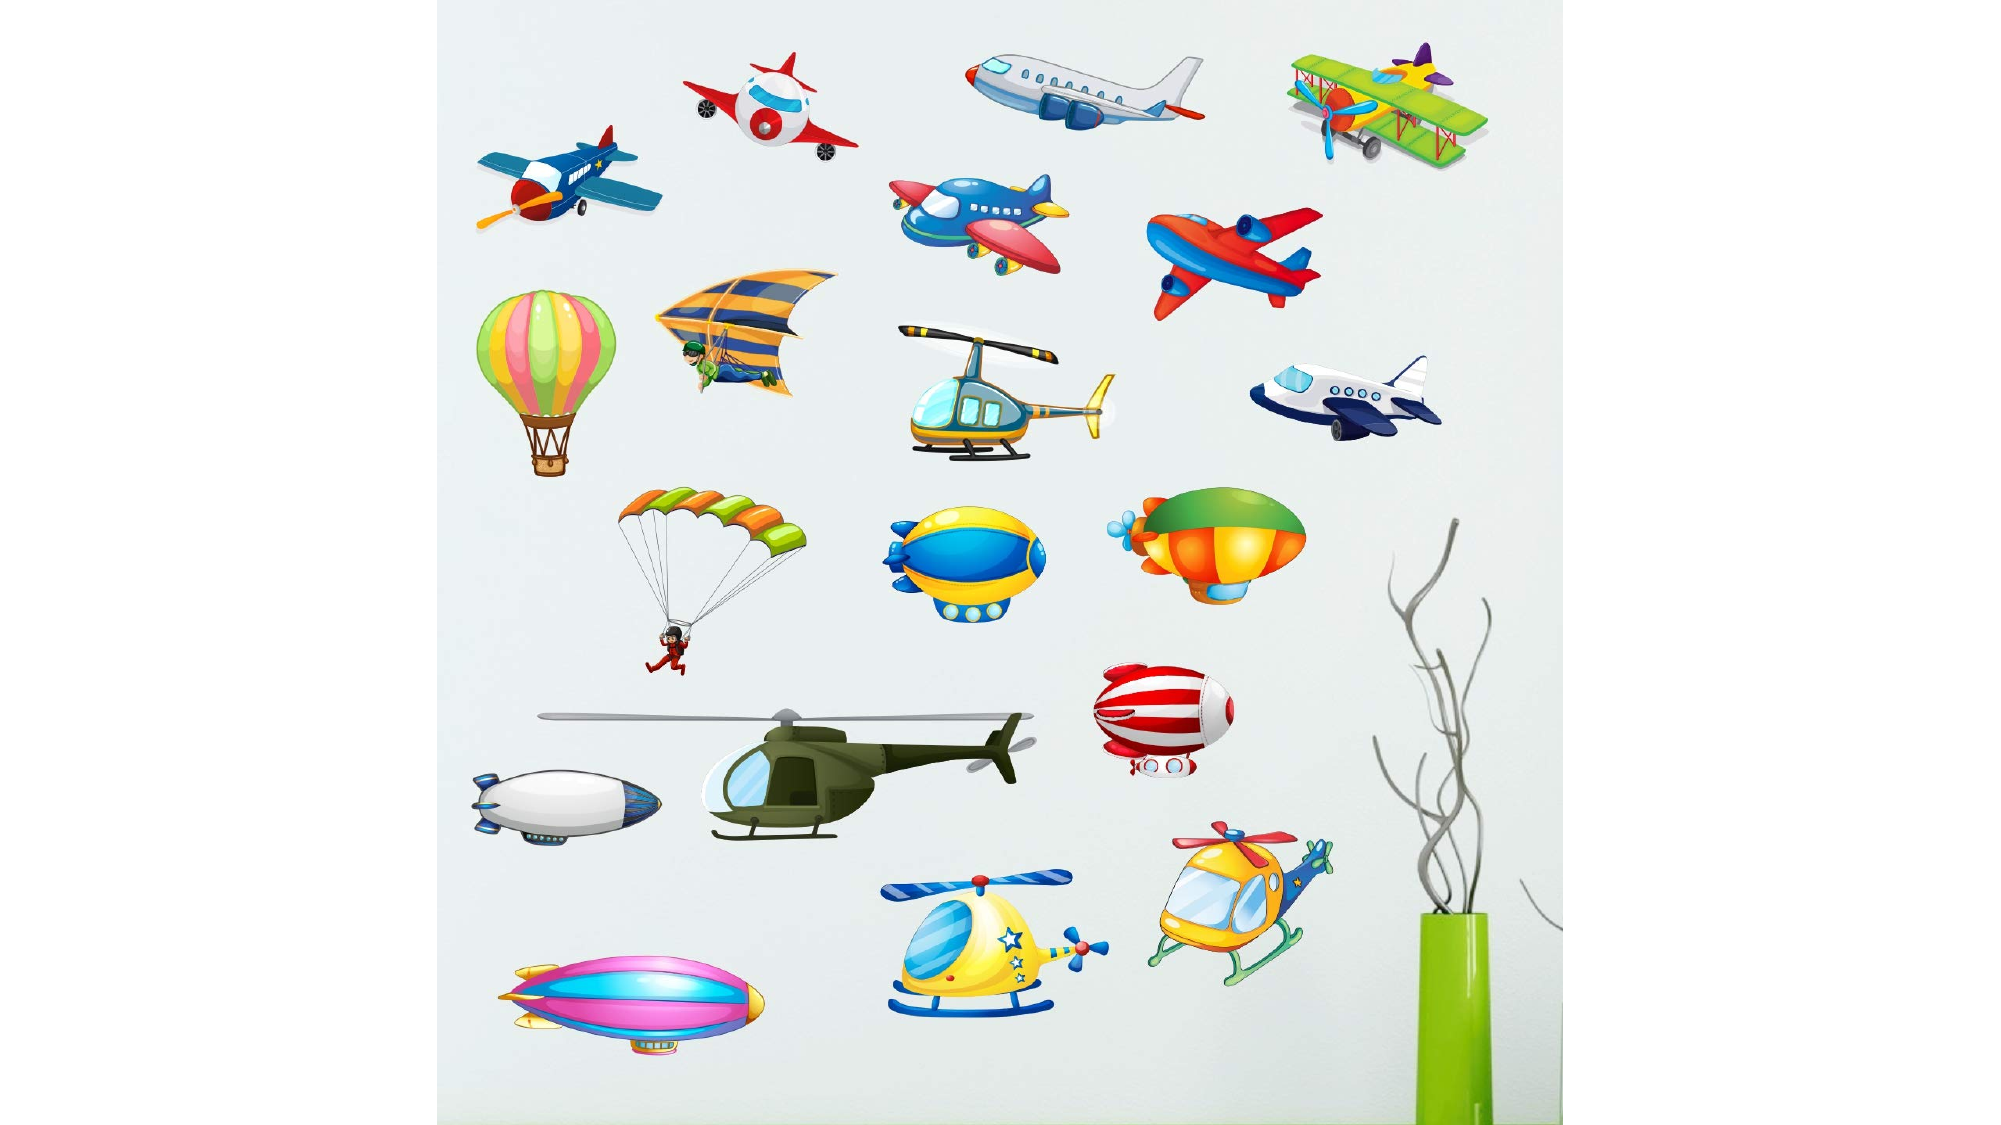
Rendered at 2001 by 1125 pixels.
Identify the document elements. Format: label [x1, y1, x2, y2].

picture [437, 0, 1563, 1125]
